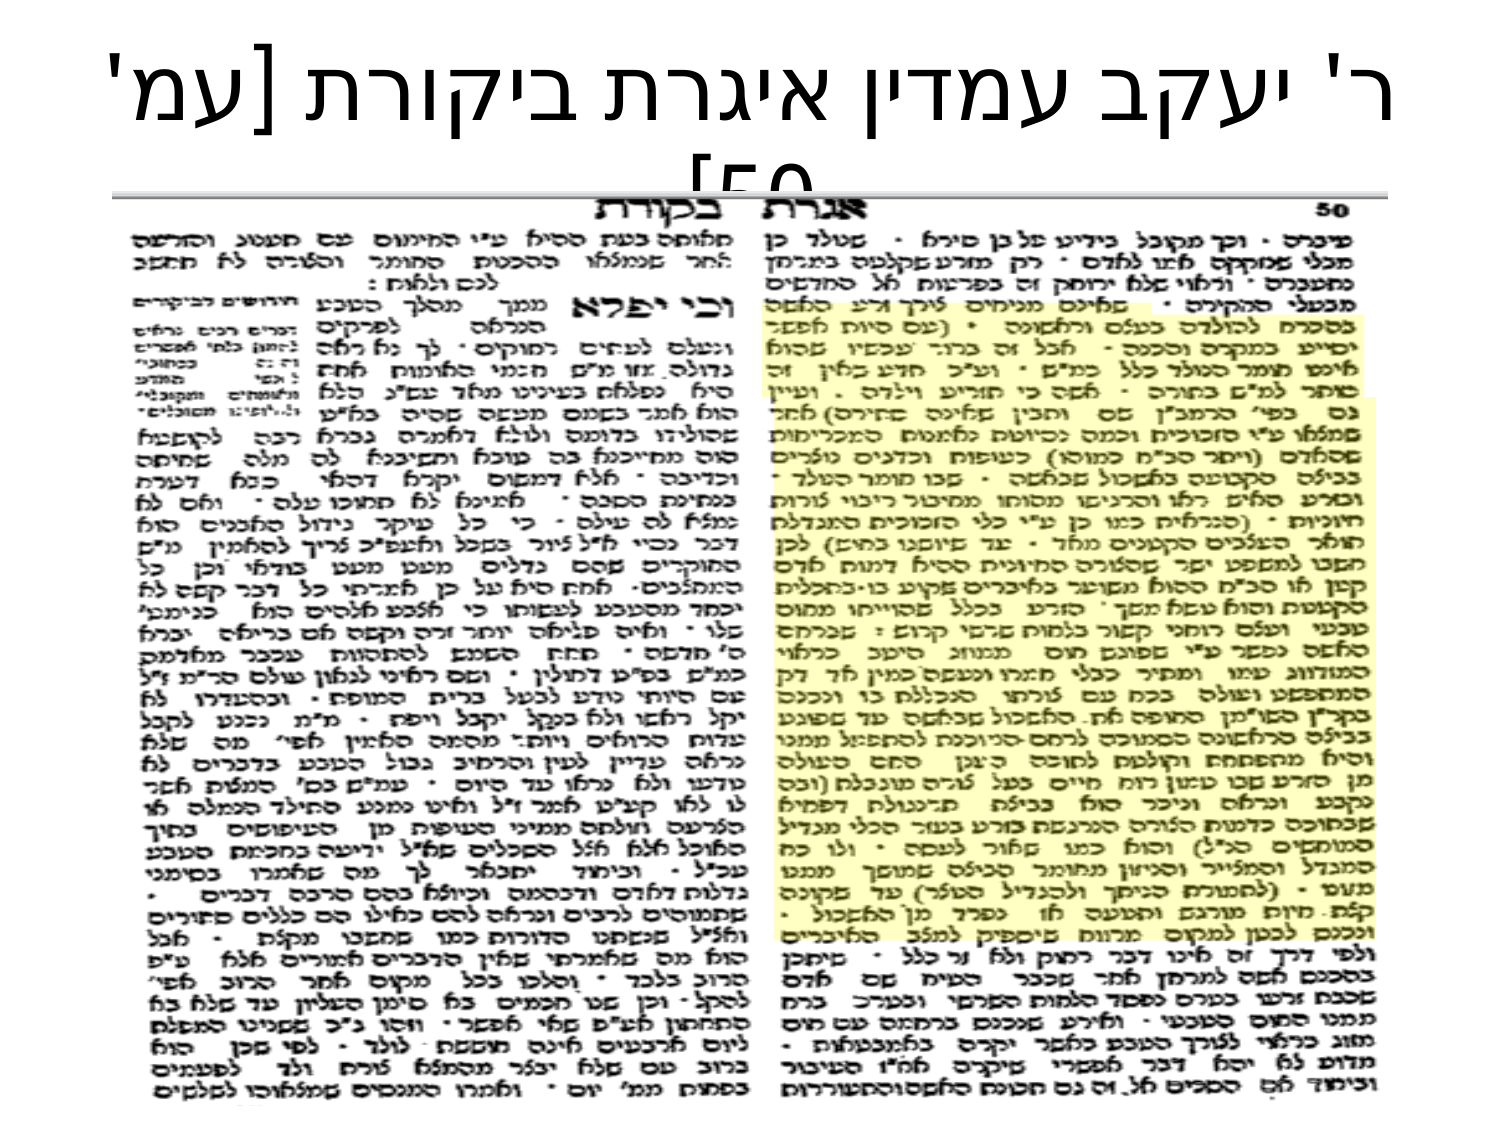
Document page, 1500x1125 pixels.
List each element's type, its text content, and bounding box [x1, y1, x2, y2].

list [111, 190, 1389, 1107]
title ר' יעקב עמדין איגרת ביקורת [עמ' 50] [75, 45, 1425, 233]
